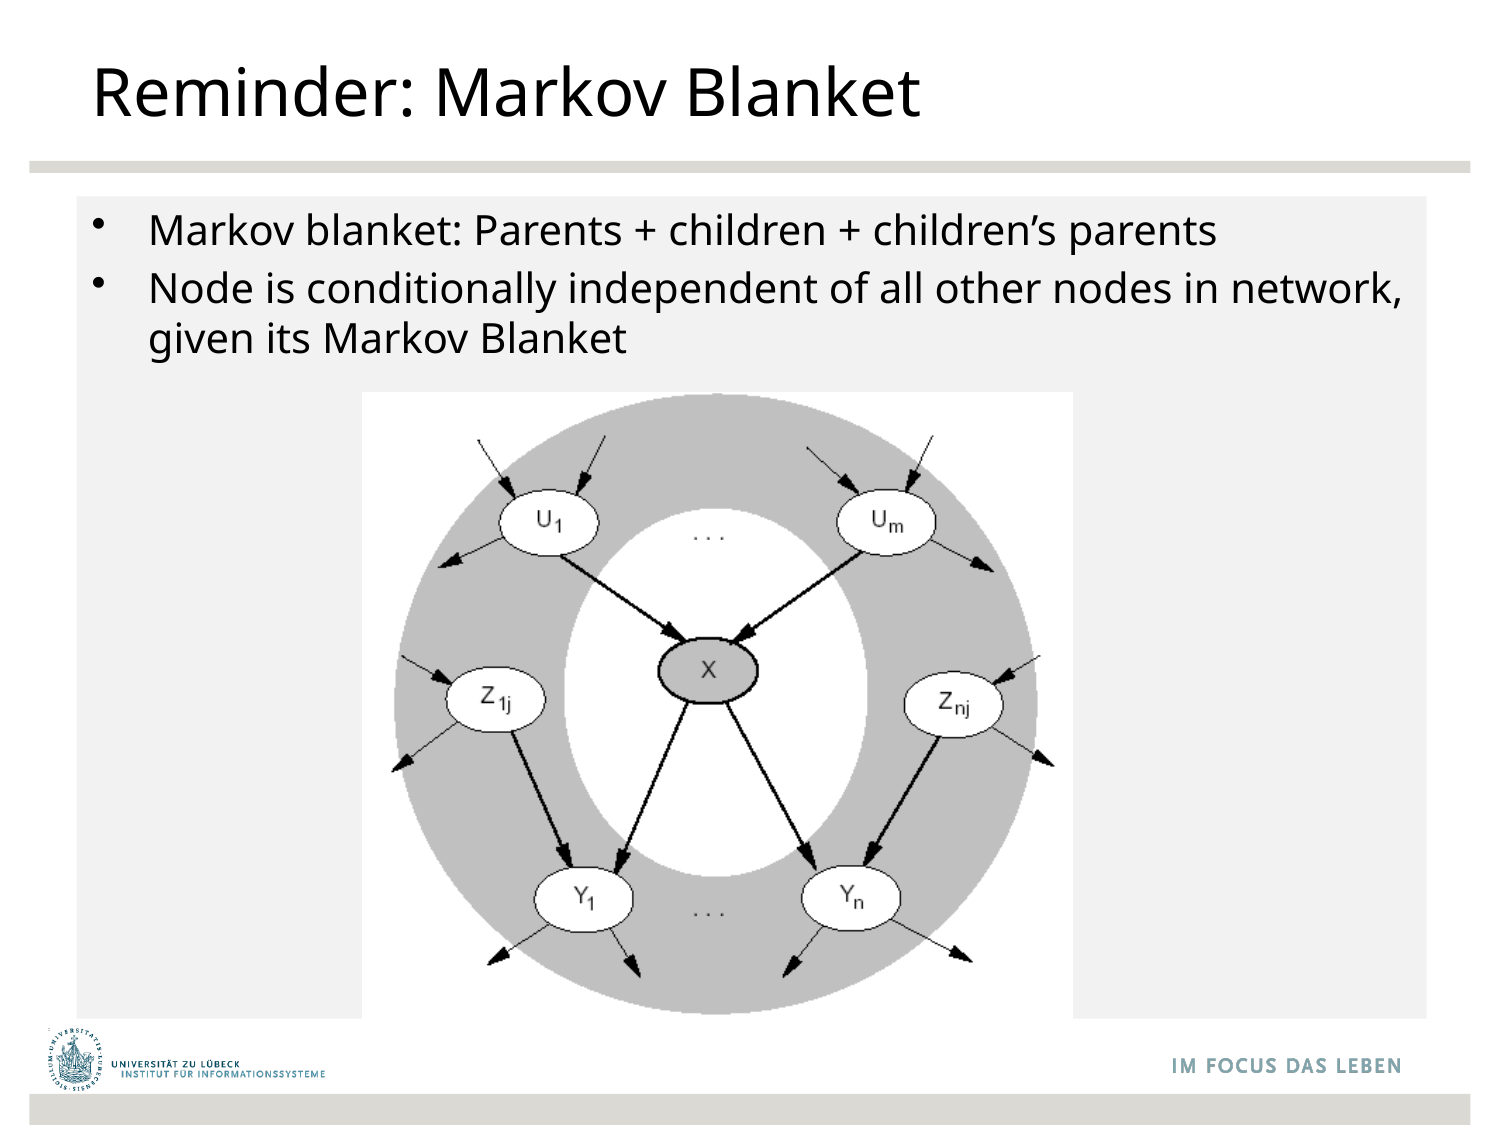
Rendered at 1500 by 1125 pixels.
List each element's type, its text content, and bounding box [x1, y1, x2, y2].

title Reminder: Markov Blanket [76, 42, 1427, 126]
list Markov blanket: Parents + children + children’s parents Node is conditionally independent of all other nodes in network, given its Markov Blanket [76, 196, 1427, 1019]
picture [1173, 1058, 1400, 1073]
picture [362, 392, 1073, 1019]
